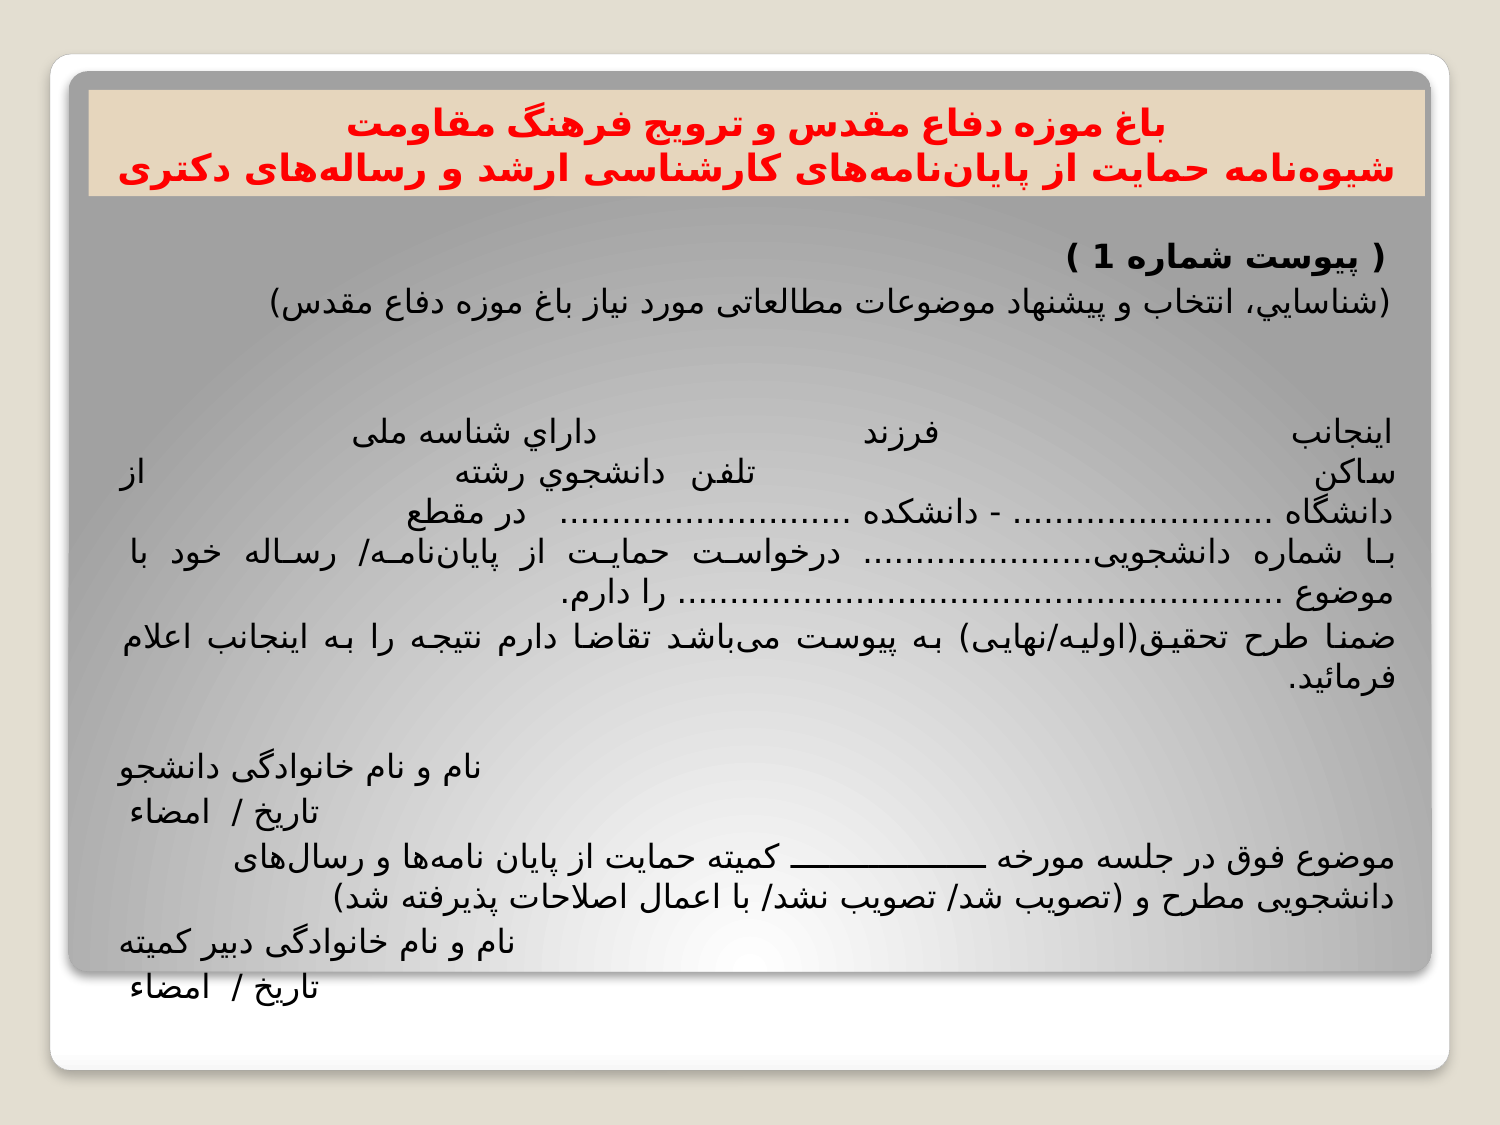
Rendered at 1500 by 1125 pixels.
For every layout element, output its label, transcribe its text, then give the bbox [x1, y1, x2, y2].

text_box باغ موزه دفاع مقدس و ترویج فرهنگ مقاومت شيوه‌نامه حمايت از پایان‌نامه‌های کارشناسی ارشد و رساله‌های دکتری [88, 89, 1425, 197]
list ( پیوست شماره 1 ) (شناسايي، انتخاب و پیشنهاد موضوعات مطالعاتی مورد نياز باغ موزه دفاع مقدس) اينجانب فرزند داراي شناسه ملی ساكن تلفن دانشجوي رشته از دانشگاه ......................... - دانشکده ............................ در مقطع با شماره دانشجویی...................... درخواست حمايت از پايان‌نامه/ رساله خود با موضوع .......................................................... را دارم. ضمنا طرح تحقیق(اولیه/نهایی) به پیوست می‌باشد تقاضا دارم نتیجه را به اینجانب اعلام فرمائید. نام و نام خانوادگی دانشجو تاریخ / امضاء موضوع فوق در جلسه مورخه ــــــــــــــــــــ کمیته حمایت از پایان نامه‌ها و رسال‌های دانشجویی مطرح و (تصویب شد/ تصویب نشد/ با اعمال اصلاحات پذیرفته شد) نام و نام خانوادگی دبیر کمیته تاریخ / امضاء [88, 219, 1412, 879]
